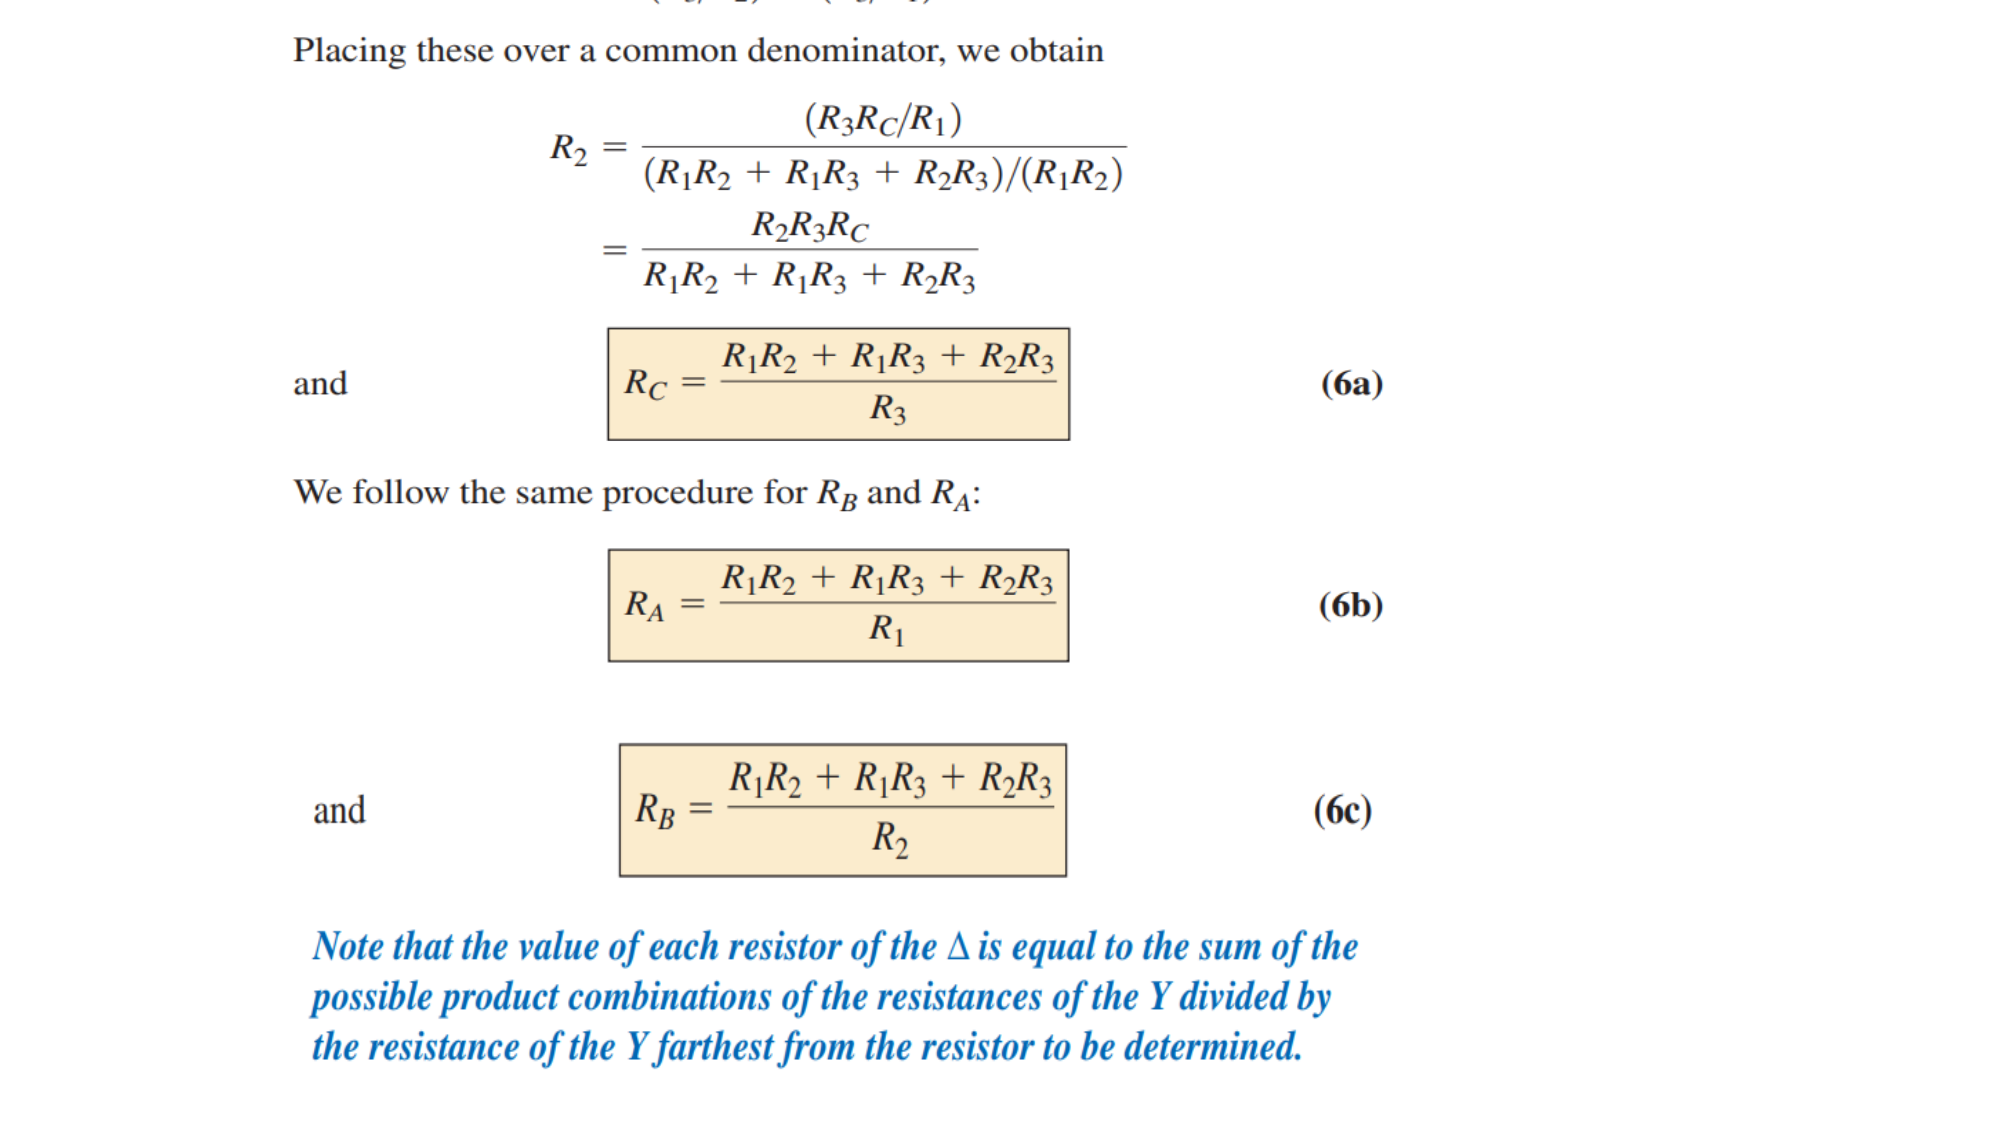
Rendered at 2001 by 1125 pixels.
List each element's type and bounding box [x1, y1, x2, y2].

picture [52, 0, 1685, 1088]
